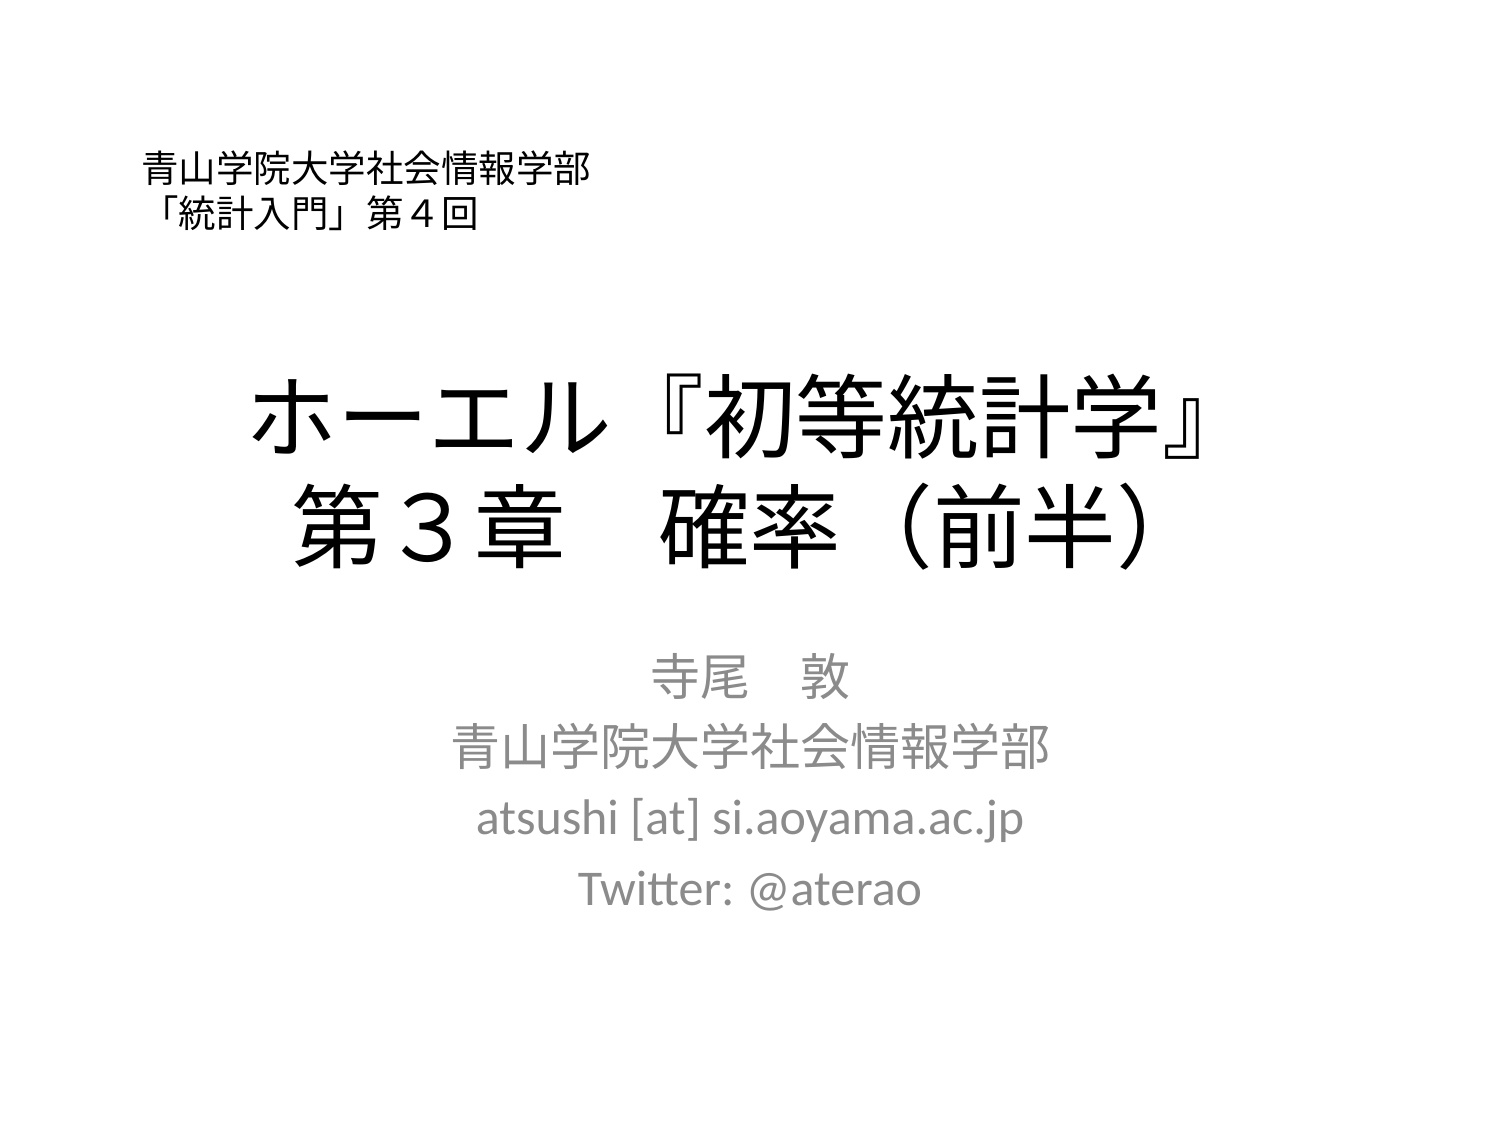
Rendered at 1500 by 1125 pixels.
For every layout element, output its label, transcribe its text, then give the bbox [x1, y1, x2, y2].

text_box 青山学院大学社会情報学部 「統計入門」第４回 [126, 137, 607, 242]
title ホーエル『初等統計学』 第３章 確率（前半） [112, 349, 1388, 591]
subtitle 寺尾 敦 青山学院大学社会情報学部 atsushi [at] si.aoyama.ac.jp Twitter: @aterao [225, 637, 1275, 925]
